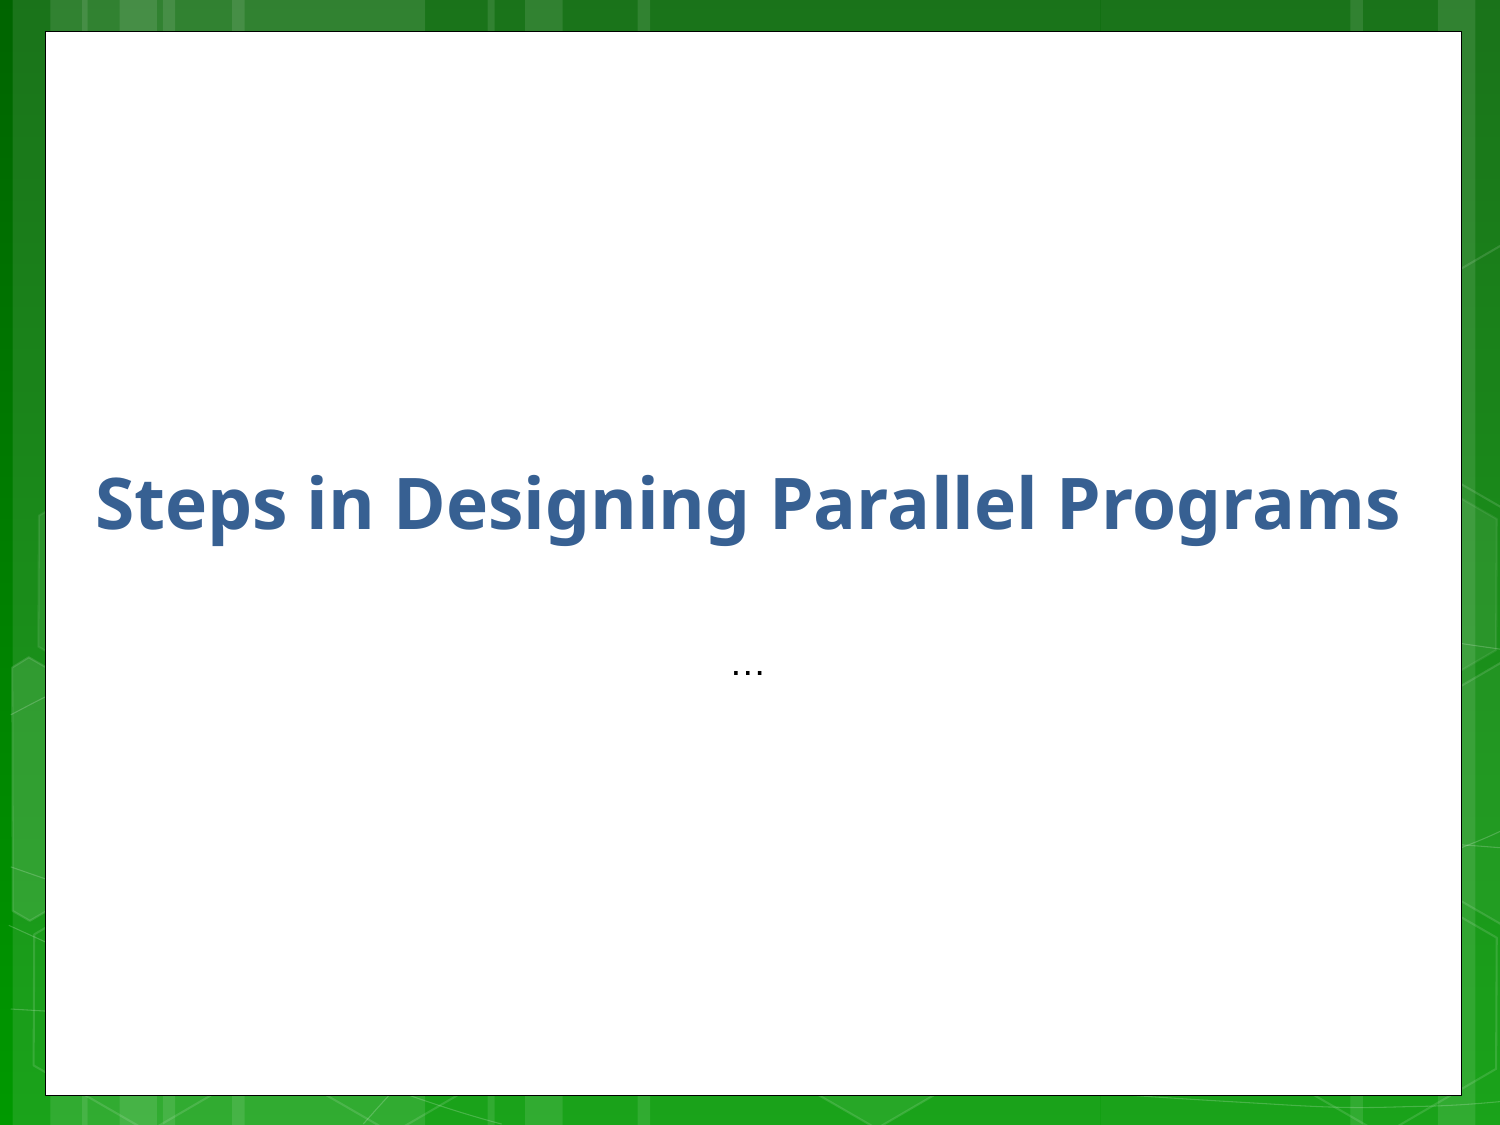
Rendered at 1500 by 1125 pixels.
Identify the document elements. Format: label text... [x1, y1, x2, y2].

text_box … [714, 631, 782, 691]
text_box Steps in Designing Parallel Programs [59, 450, 1437, 631]
